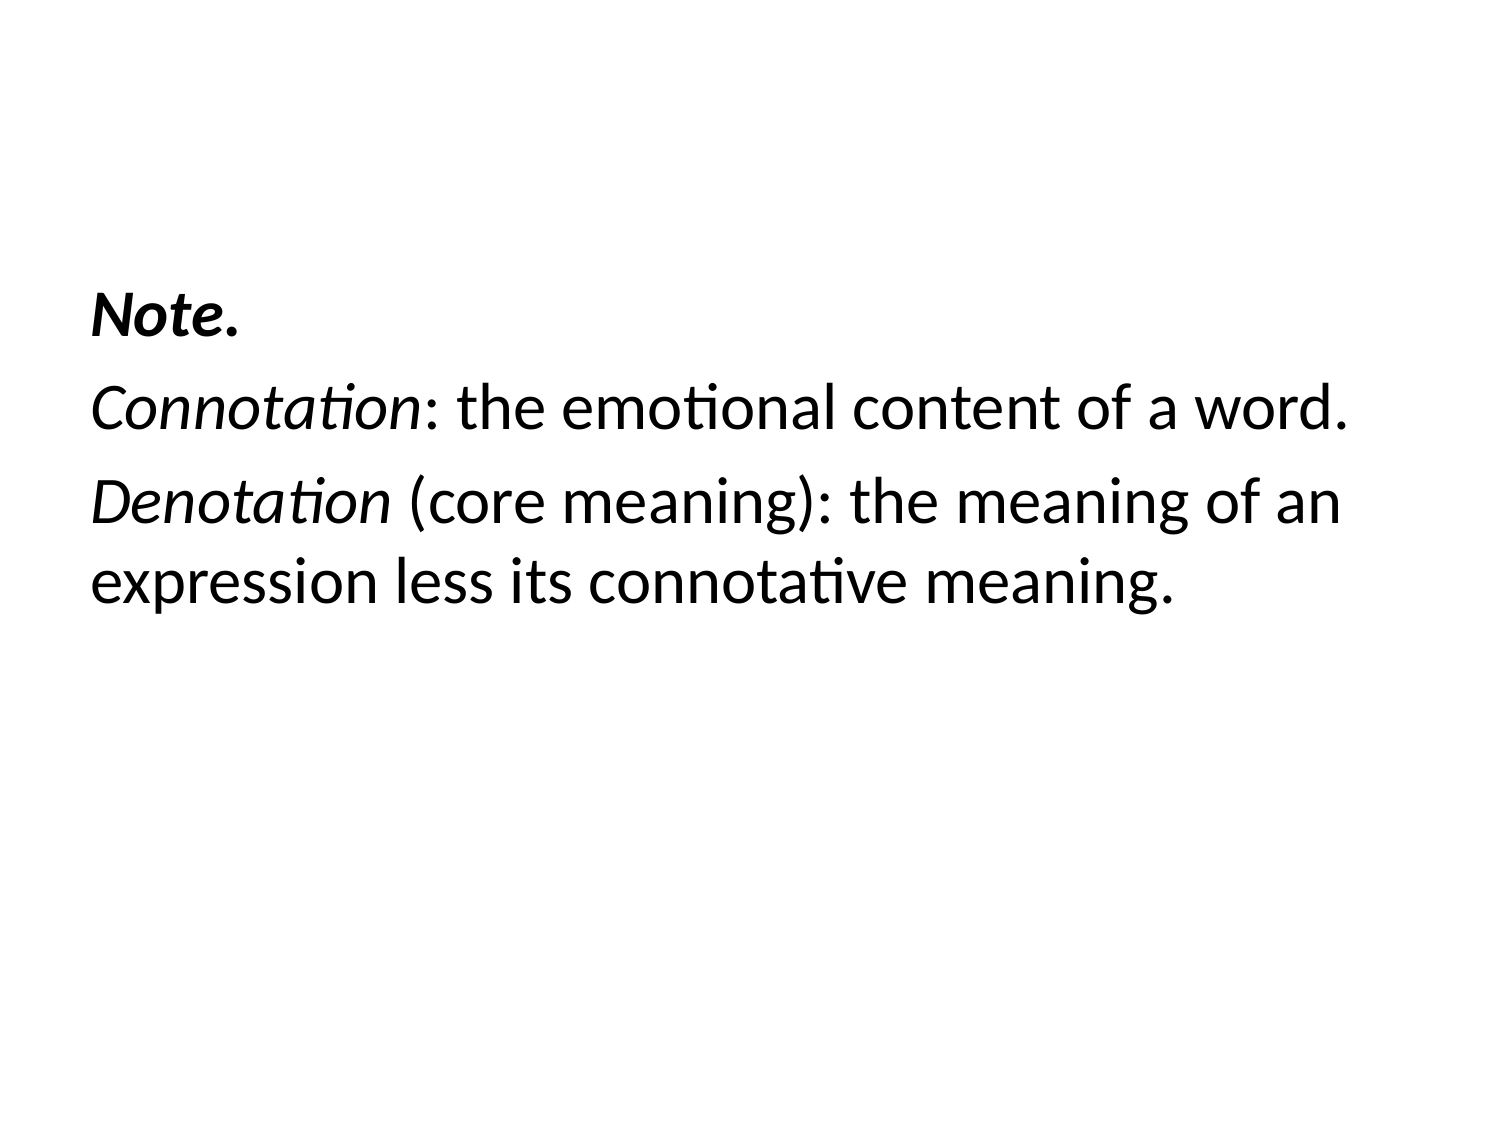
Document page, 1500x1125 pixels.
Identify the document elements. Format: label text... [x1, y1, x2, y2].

list Note. Connotation: the emotional content of a word. Denotation (core meaning): the meaning of an expression less its connotative meaning. [75, 262, 1425, 1005]
